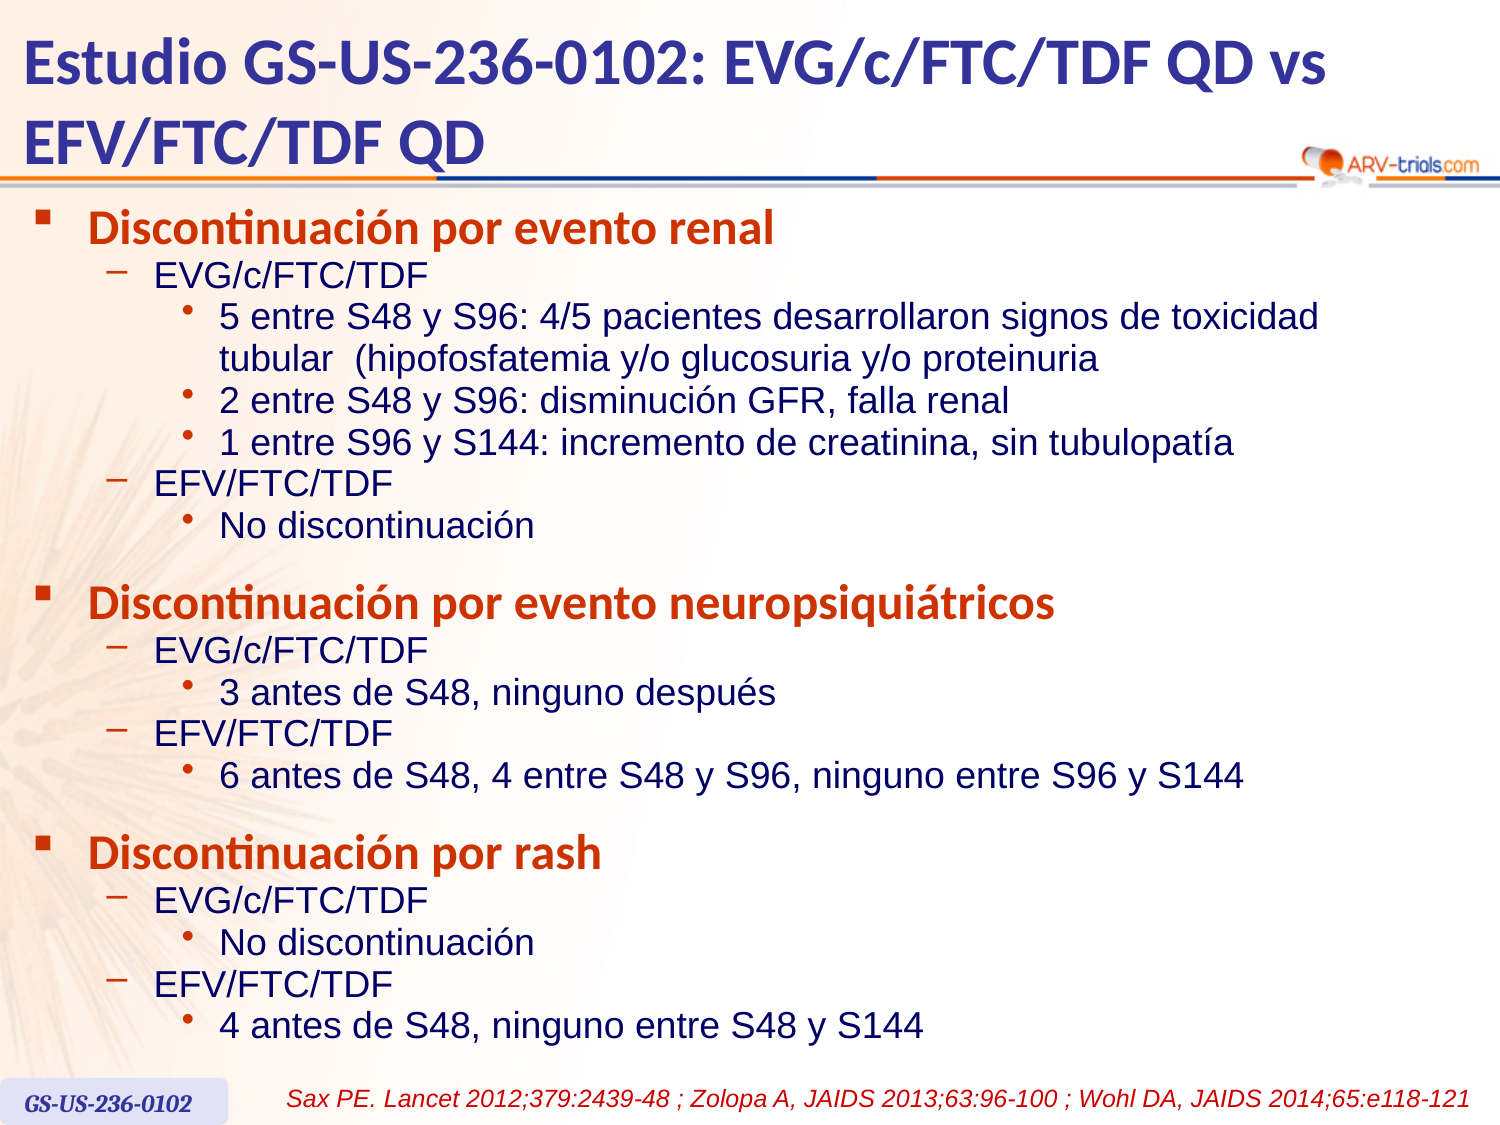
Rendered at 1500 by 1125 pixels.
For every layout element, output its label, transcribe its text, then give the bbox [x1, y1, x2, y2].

picture [0, 0, 1500, 1125]
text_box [0, 1077, 229, 1125]
list Discontinuación por evento renal EVG/c/FTC/TDF 5 entre S48 y S96: 4/5 pacientes desarrollaron signos de toxicidad tubular (hipofosfatemia y/o glucosuria y/o proteinuria 2 entre S48 y S96: disminución GFR, falla renal 1 entre S96 y S144: incremento de creatinina, sin tubulopatía EFV/FTC/TDF No discontinuación Discontinuación por evento neuropsiquiátricos EVG/c/FTC/TDF 3 antes de S48, ninguno después EFV/FTC/TDF 6 antes de S48, 4 entre S48 y S96, ninguno entre S96 y S144 Discontinuación por rash EVG/c/FTC/TDF No discontinuación EFV/FTC/TDF 4 antes de S48, ninguno entre S48 y S144 [16, 204, 1452, 1077]
title Estudio GS-US-236-0102: EVG/c/FTC/TDF QD vs EFV/FTC/TDF QD [8, 6, 1442, 190]
text_box Sax PE. Lancet 2012;379:2439-48 ; Zolopa A, JAIDS 2013;63:96-100 ; Wohl DA, JAIDS 2014;65:e118-121 [228, 1075, 1496, 1120]
